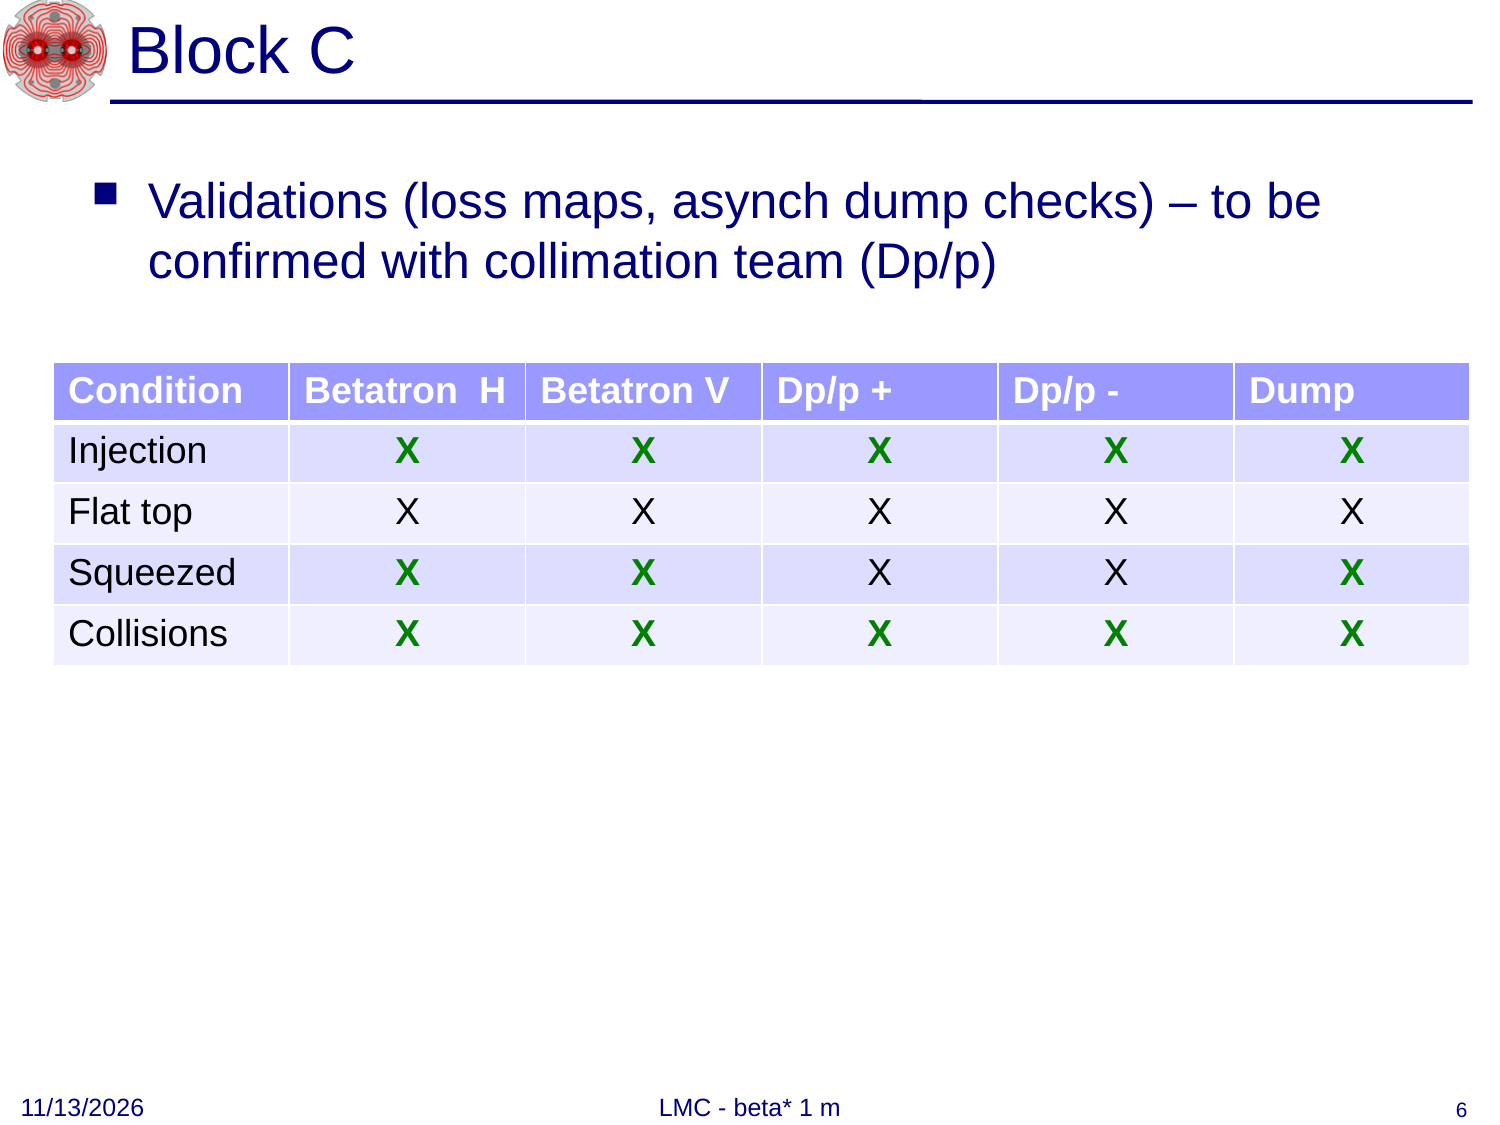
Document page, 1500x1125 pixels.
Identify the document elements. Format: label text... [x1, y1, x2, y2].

table_header Dump [1235, 363, 1469, 420]
table_header Condition [54, 363, 288, 420]
table_cell Squeezed [54, 545, 288, 604]
table_cell X [763, 545, 997, 604]
table_cell X [999, 606, 1233, 665]
table_header Dp/p + [763, 363, 997, 420]
table_cell X [290, 484, 525, 543]
table_header Betatron V [526, 363, 761, 420]
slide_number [5, 1085, 356, 1125]
list Validations (loss maps, asynch dump checks) – to be confirmed with collimation team (Dp/p) [76, 160, 1448, 361]
table_cell Injection [54, 425, 288, 482]
table_cell X [1235, 425, 1469, 482]
table_cell X [290, 606, 525, 665]
table_cell X [1235, 545, 1469, 604]
table_cell X [290, 545, 525, 604]
table_cell X [290, 425, 525, 482]
table_cell X [1235, 484, 1469, 543]
table_cell X [763, 484, 997, 543]
table_cell Collisions [54, 606, 288, 665]
footer LMC - beta* 1 m [512, 1087, 988, 1125]
slide_number 6 [1131, 1087, 1483, 1125]
table_cell X [526, 606, 761, 665]
table_cell X [999, 425, 1233, 482]
table_cell X [999, 545, 1233, 604]
table_cell X [526, 545, 761, 604]
table_cell X [1235, 606, 1469, 665]
table_header Dp/p - [999, 363, 1233, 420]
table_cell X [763, 606, 997, 665]
table_cell X [999, 484, 1233, 543]
table_cell X [526, 425, 761, 482]
picture [0, 0, 108, 103]
table_cell X [526, 484, 761, 543]
table_cell Flat top [54, 484, 288, 543]
table_cell X [763, 425, 997, 482]
title Block C [111, 3, 1463, 91]
table_header Betatron H [290, 363, 525, 420]
